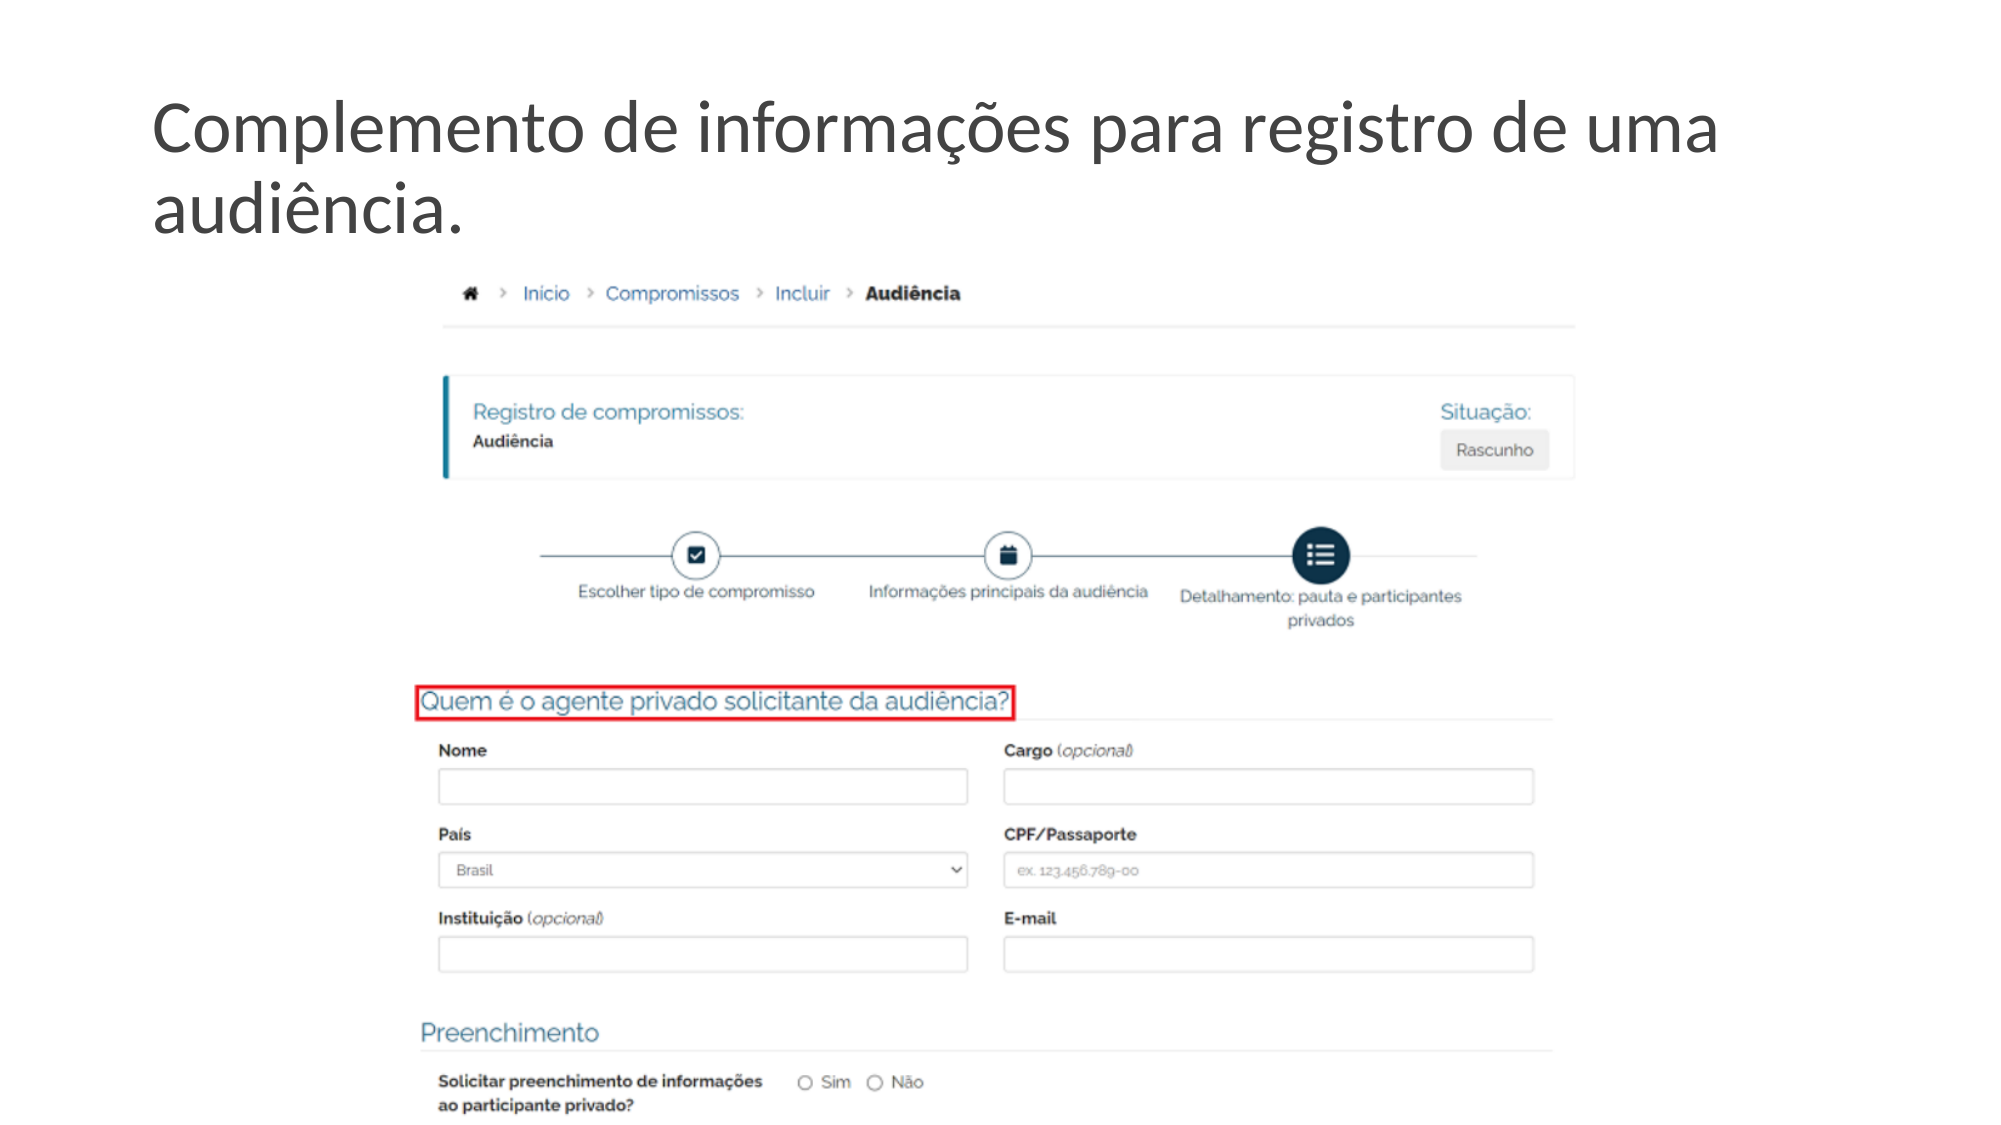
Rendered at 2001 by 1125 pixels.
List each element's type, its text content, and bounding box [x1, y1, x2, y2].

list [401, 271, 1599, 1125]
title Complemento de informações para registro de uma audiência. [137, 59, 1863, 278]
